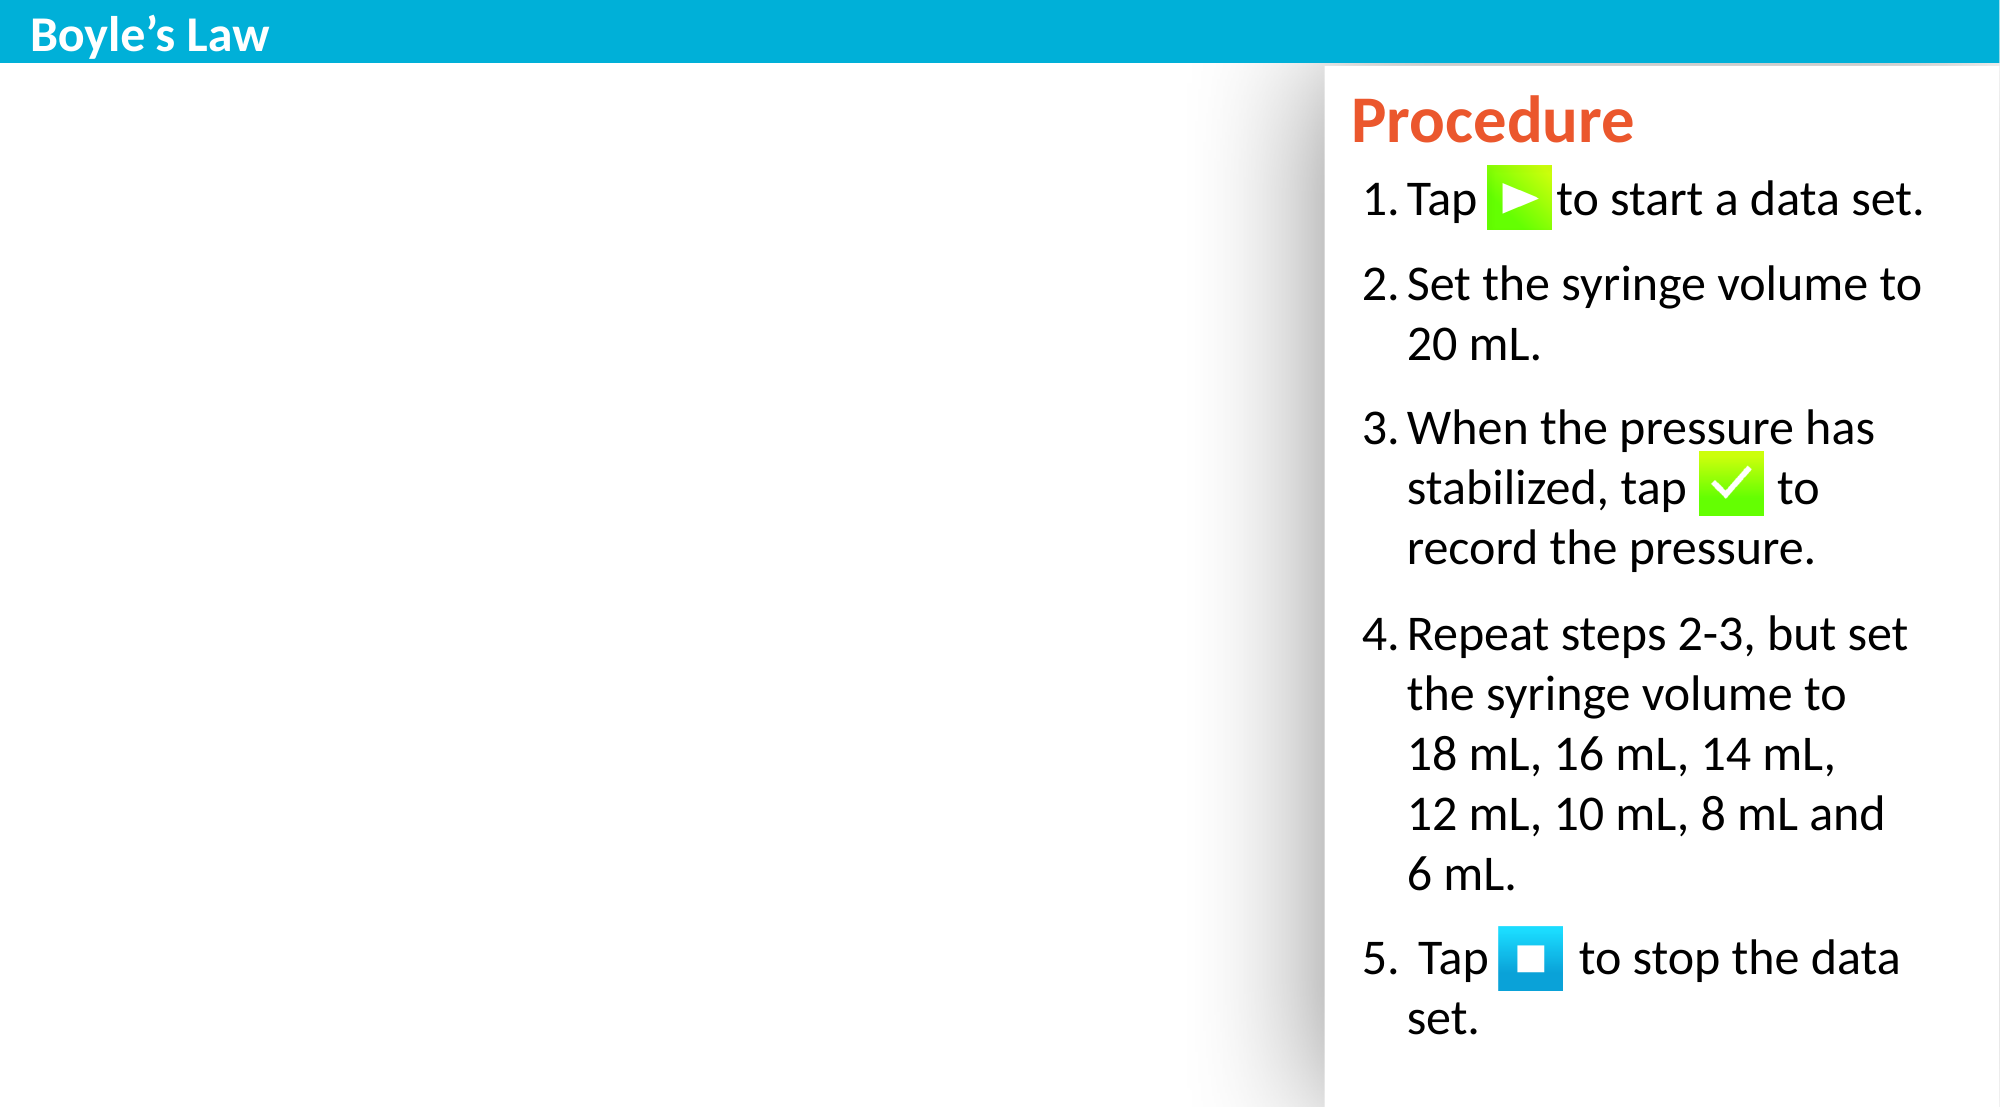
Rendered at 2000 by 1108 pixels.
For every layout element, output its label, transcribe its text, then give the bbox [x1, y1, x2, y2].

picture [1699, 451, 1764, 517]
text_box Procedure [1351, 75, 1636, 156]
picture [1497, 926, 1563, 992]
text_box Boyle’s Law [0, 1, 2000, 62]
text_box [1324, 65, 2000, 1107]
text_box Tap to start a data set. Set the syringe volume to 20 mL. When the pressure has stabilized, tap to record the pressure. Repeat steps 2-3, but set the syringe volume to 18 mL, 16 mL, 14 mL, 12 mL, 10 mL, 8 mL and 6 mL. Tap to stop the data set. [1361, 164, 1963, 1045]
picture [1486, 165, 1552, 231]
